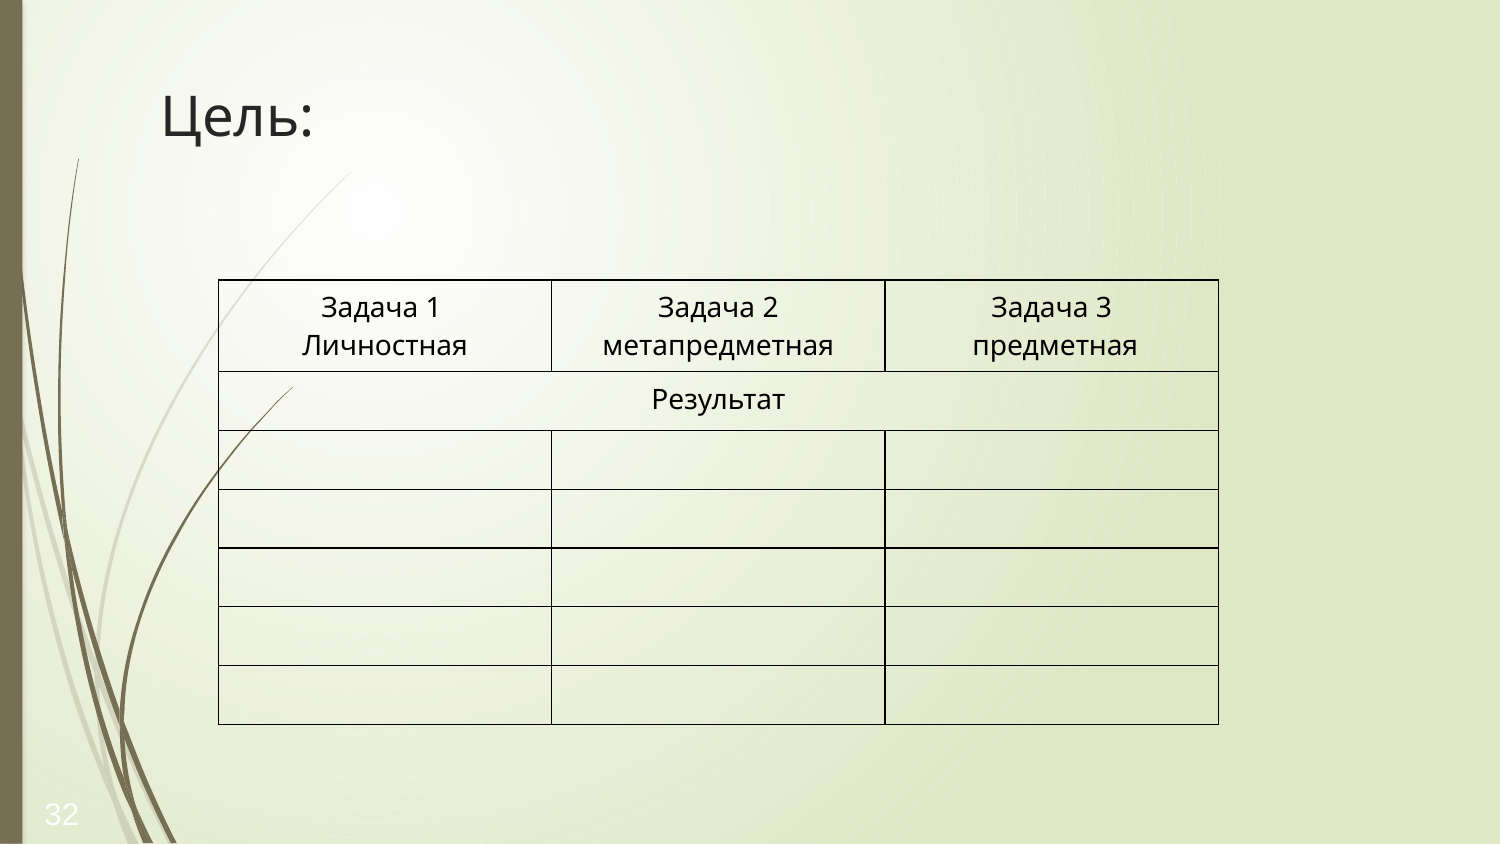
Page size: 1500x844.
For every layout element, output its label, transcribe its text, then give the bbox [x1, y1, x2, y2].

table_cell [219, 666, 551, 724]
table_cell [886, 666, 1218, 724]
table_cell [552, 490, 884, 547]
table_cell [886, 490, 1218, 547]
table_cell [552, 549, 884, 606]
table_cell Результат [219, 372, 1218, 430]
table_cell [219, 490, 551, 547]
title Цель: [145, 65, 1355, 206]
table_cell [552, 666, 884, 724]
table_cell [886, 607, 1218, 665]
table_cell [886, 549, 1218, 606]
table_cell [886, 431, 1218, 489]
slide_number 32 [4, 779, 95, 844]
table_cell [219, 607, 551, 665]
table_header Задача 2 метапредметная [552, 281, 884, 371]
table_cell [552, 431, 884, 489]
table_cell [219, 431, 551, 489]
table_cell [552, 607, 884, 665]
table_header Задача 3 предметная [886, 281, 1218, 371]
table_header Задача 1 Личностная [219, 281, 551, 371]
table_cell [219, 549, 551, 606]
